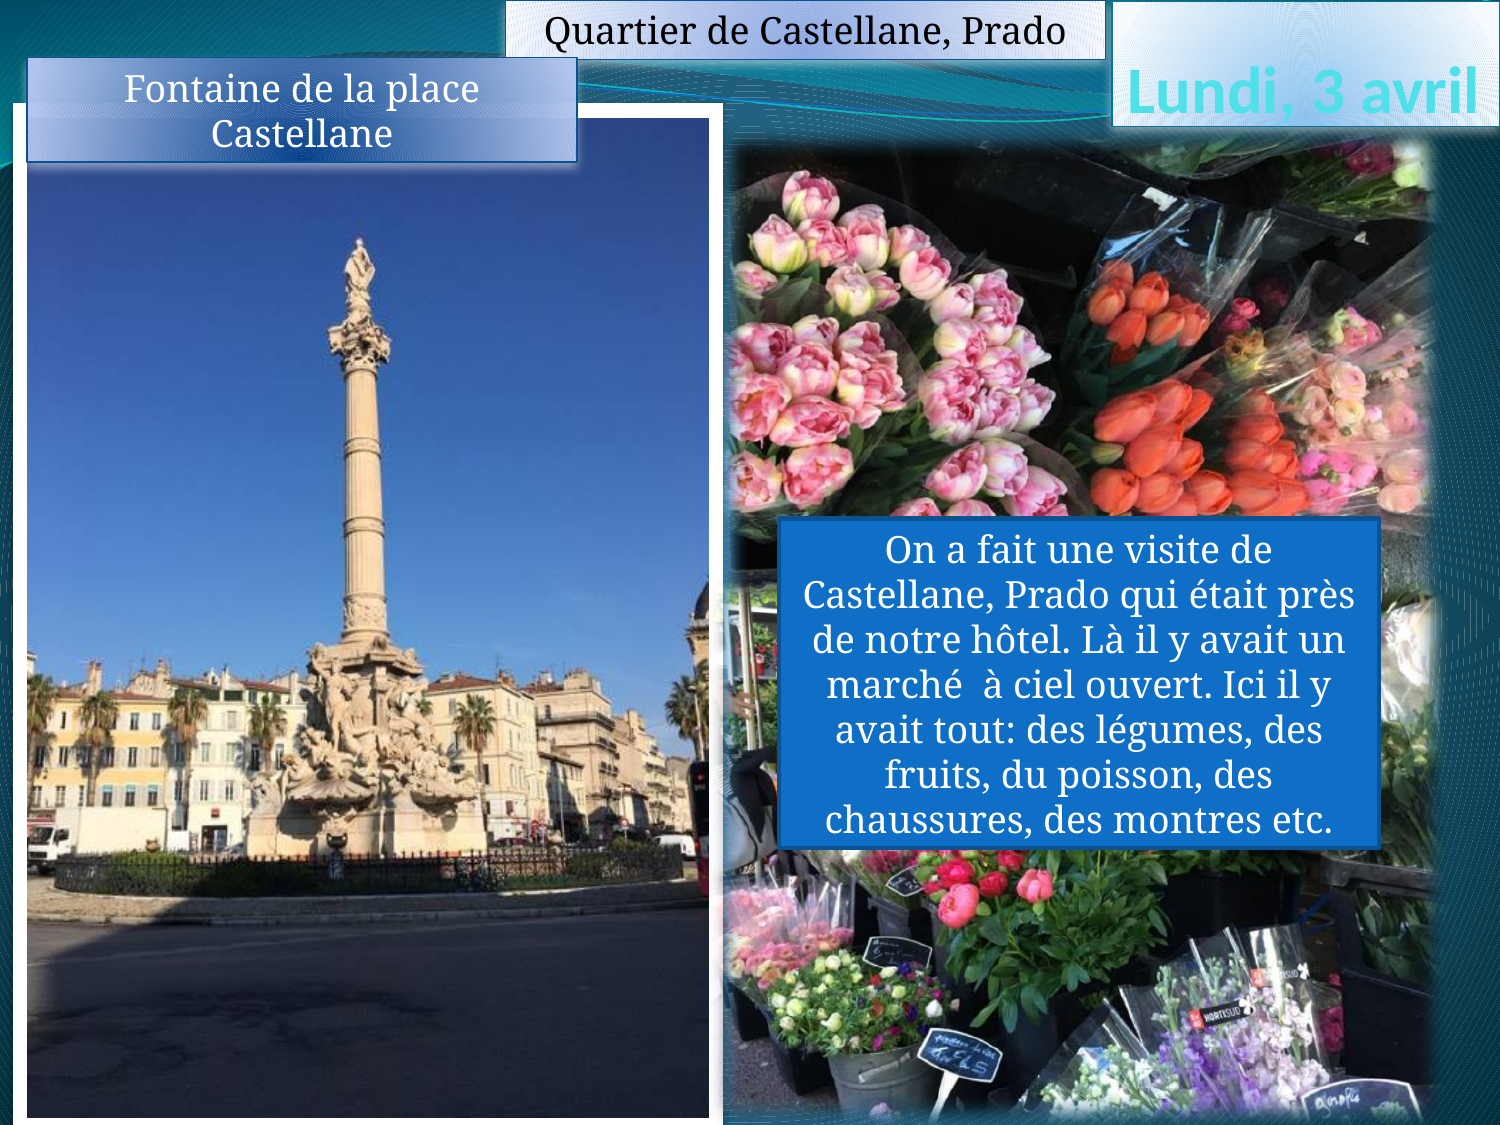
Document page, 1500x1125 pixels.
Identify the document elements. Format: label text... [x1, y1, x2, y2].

text_box Fontaine de la place Castellane [26, 57, 578, 117]
picture [26, 117, 1450, 1125]
title Lundi, 3 avril [1111, 1, 1500, 127]
text_box Quartier de Castellane, Prado [505, 0, 1106, 60]
